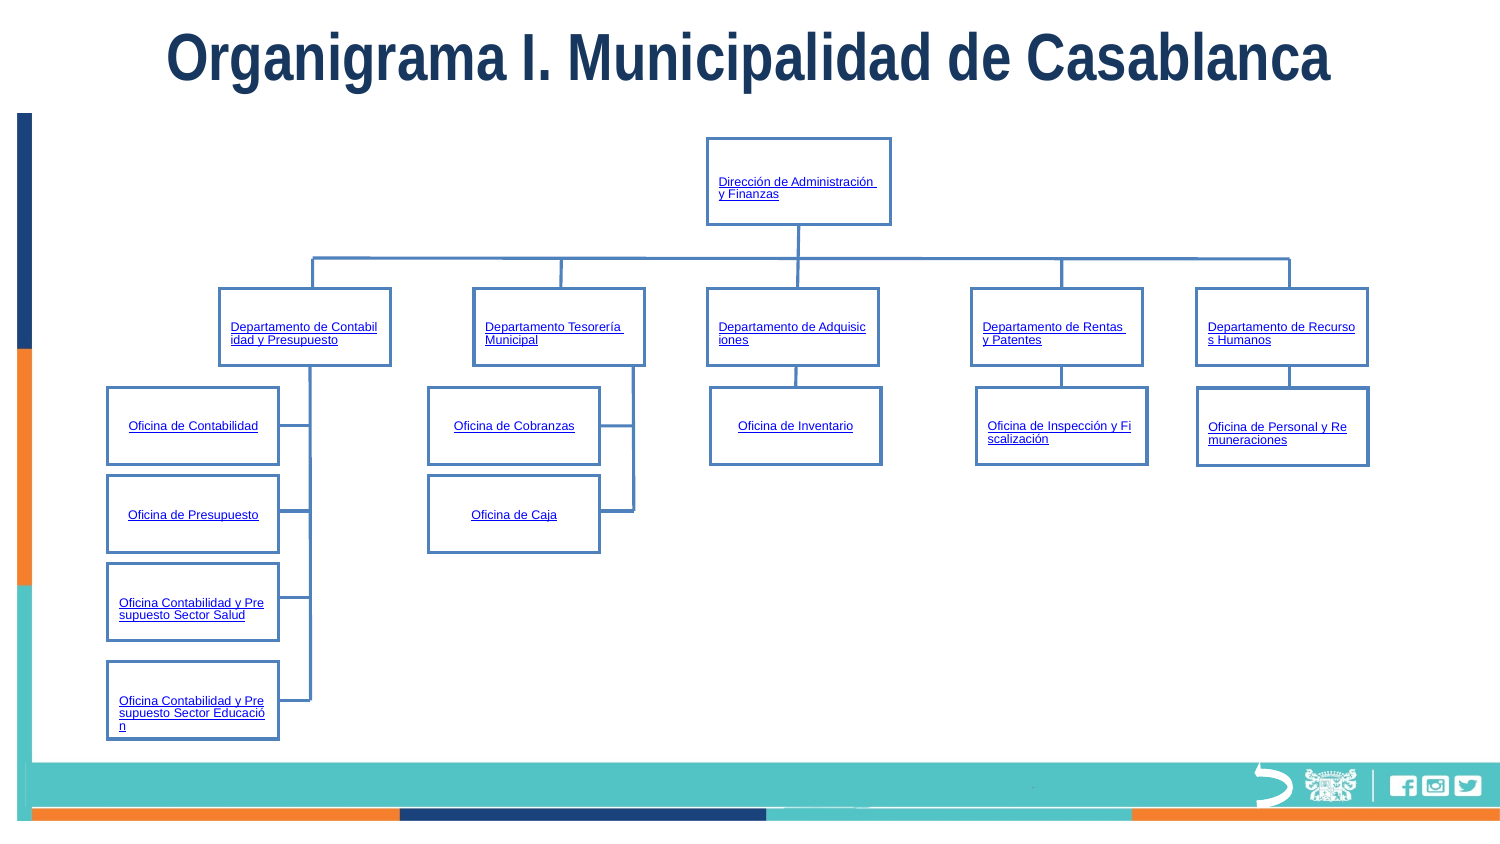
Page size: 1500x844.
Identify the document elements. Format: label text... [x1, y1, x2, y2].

picture [17, 113, 1500, 821]
title Organigrama I. Municipalidad de Casablanca [74, 8, 1425, 100]
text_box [107, 137, 1369, 740]
